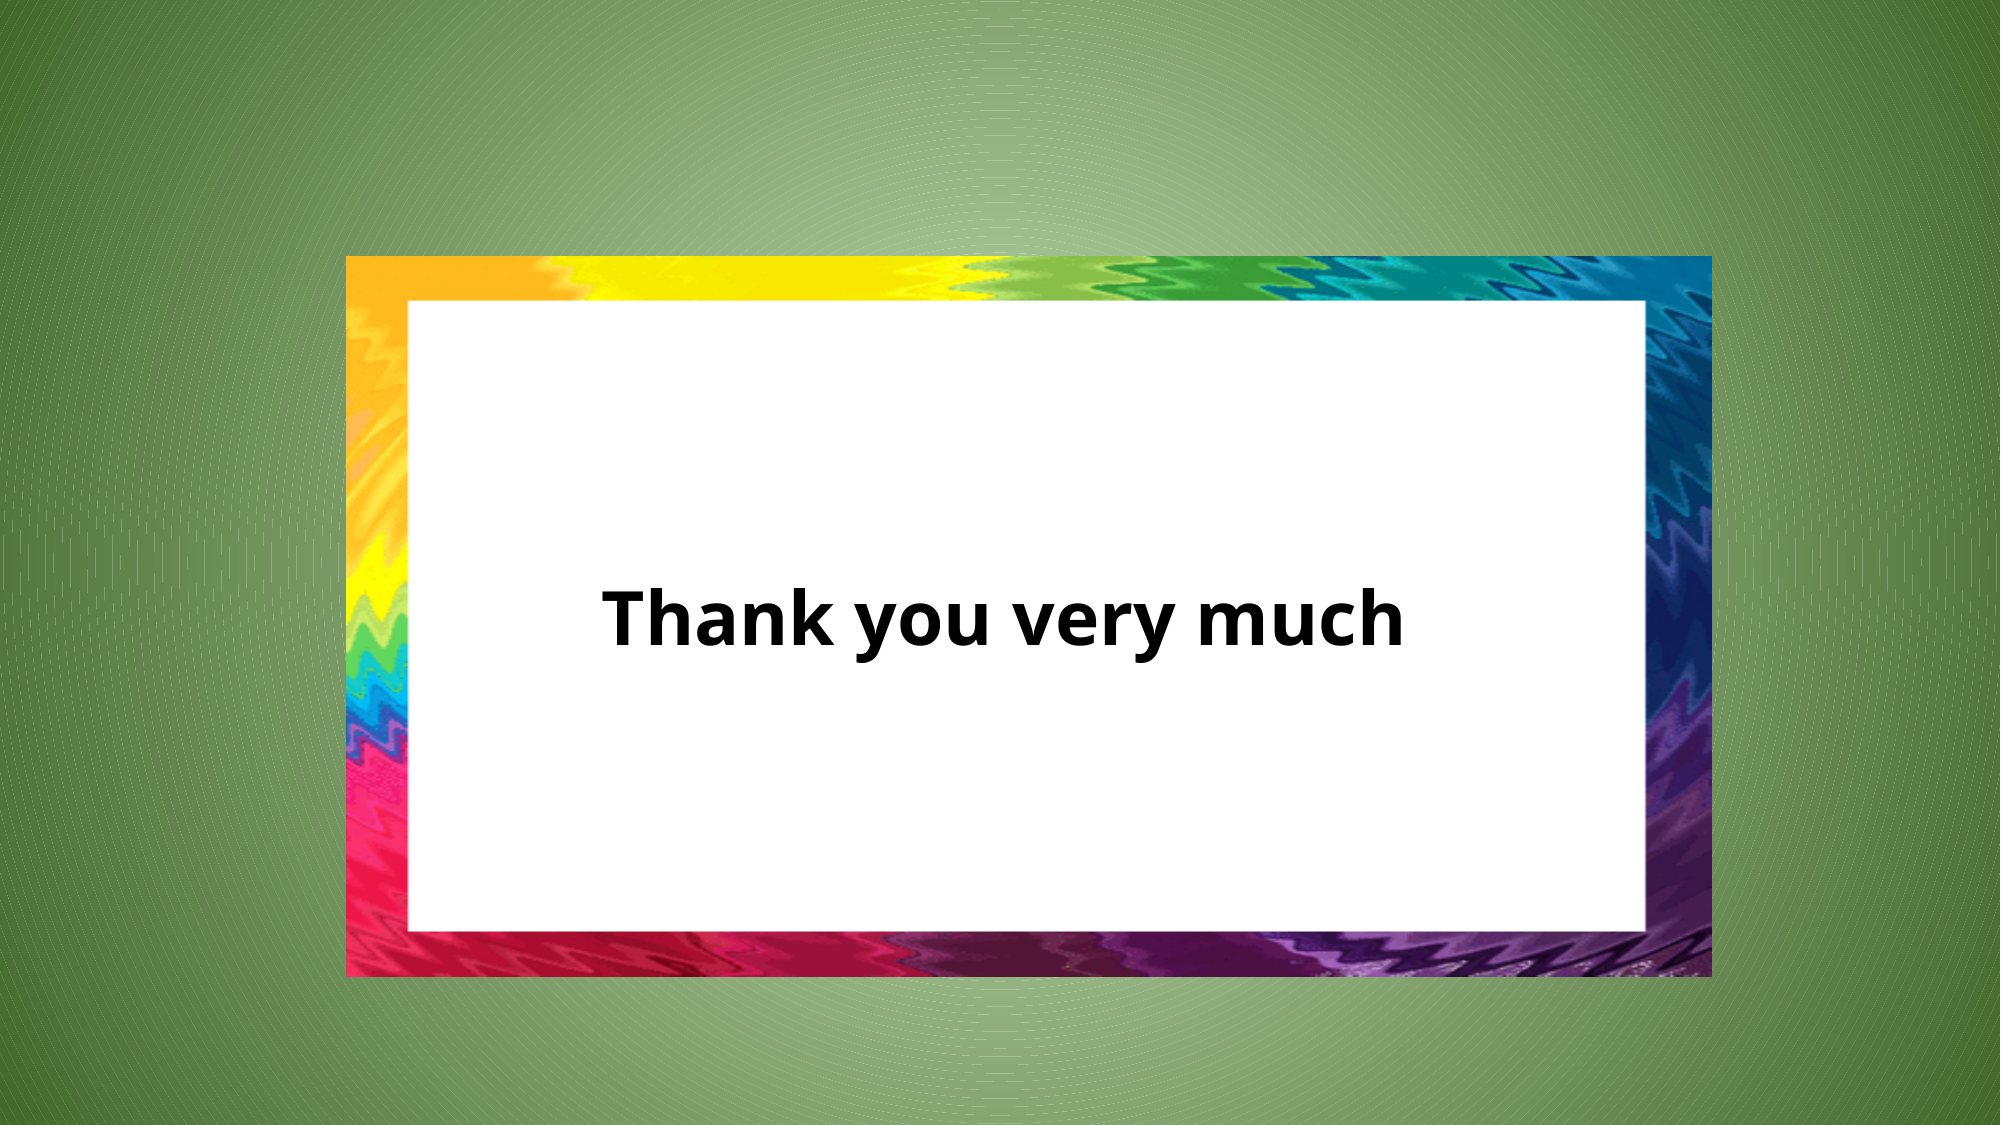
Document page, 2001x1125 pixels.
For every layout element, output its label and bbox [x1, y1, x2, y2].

text_box [346, 256, 1712, 977]
